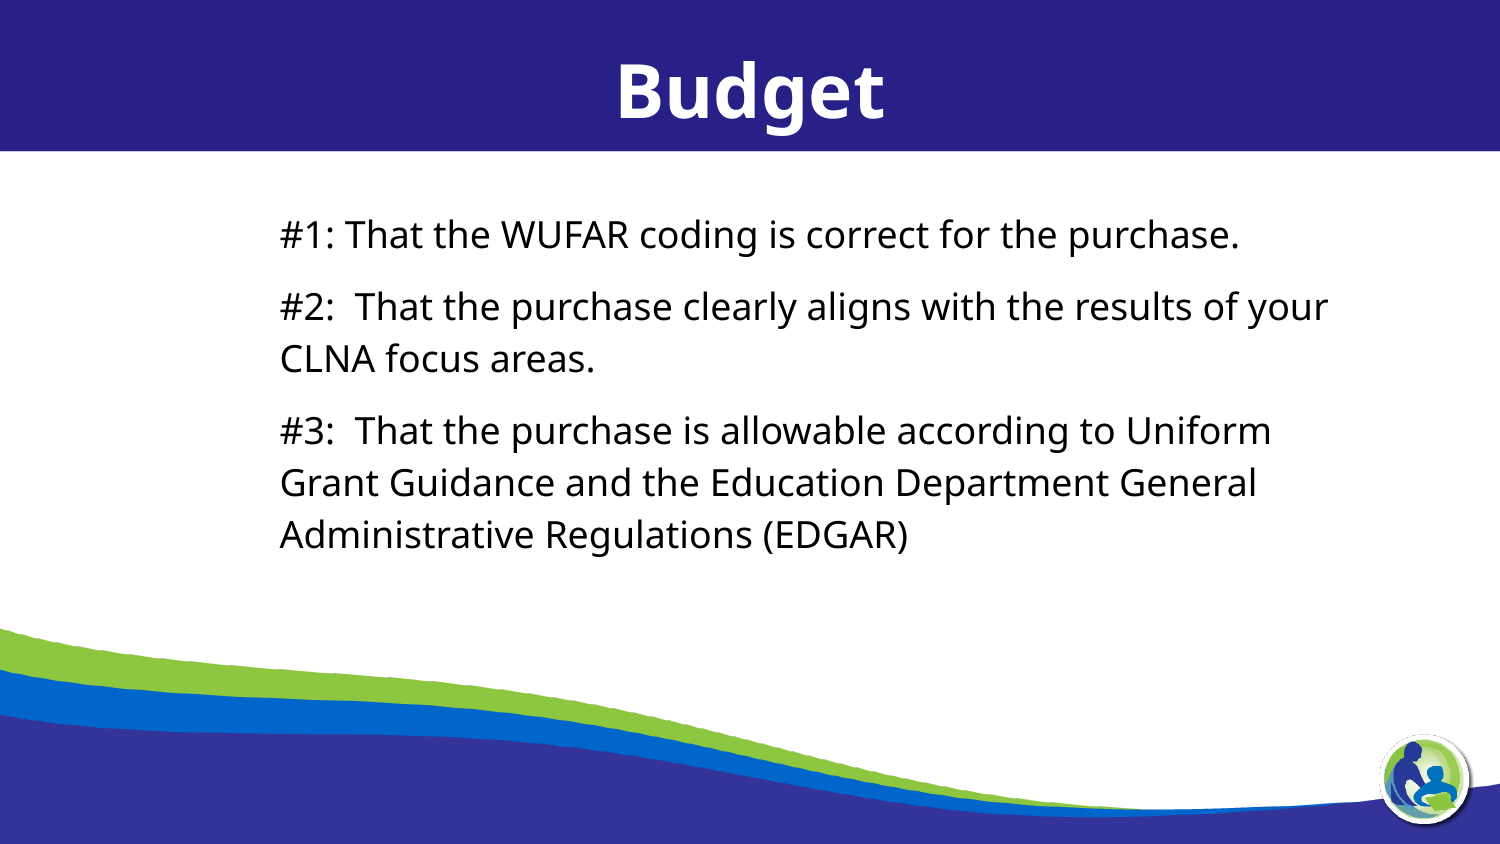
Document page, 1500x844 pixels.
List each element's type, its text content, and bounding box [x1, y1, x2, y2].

list #1: That the WUFAR coding is correct for the purchase. #2: That the purchase clearly aligns with the results of your CLNA focus areas. #3: That the purchase is allowable according to Uniform Grant Guidance and the Education Department General Administrative Regulations (EDGAR) [189, 196, 1392, 609]
picture [0, 608, 1500, 844]
list Budget [0, 25, 1500, 152]
